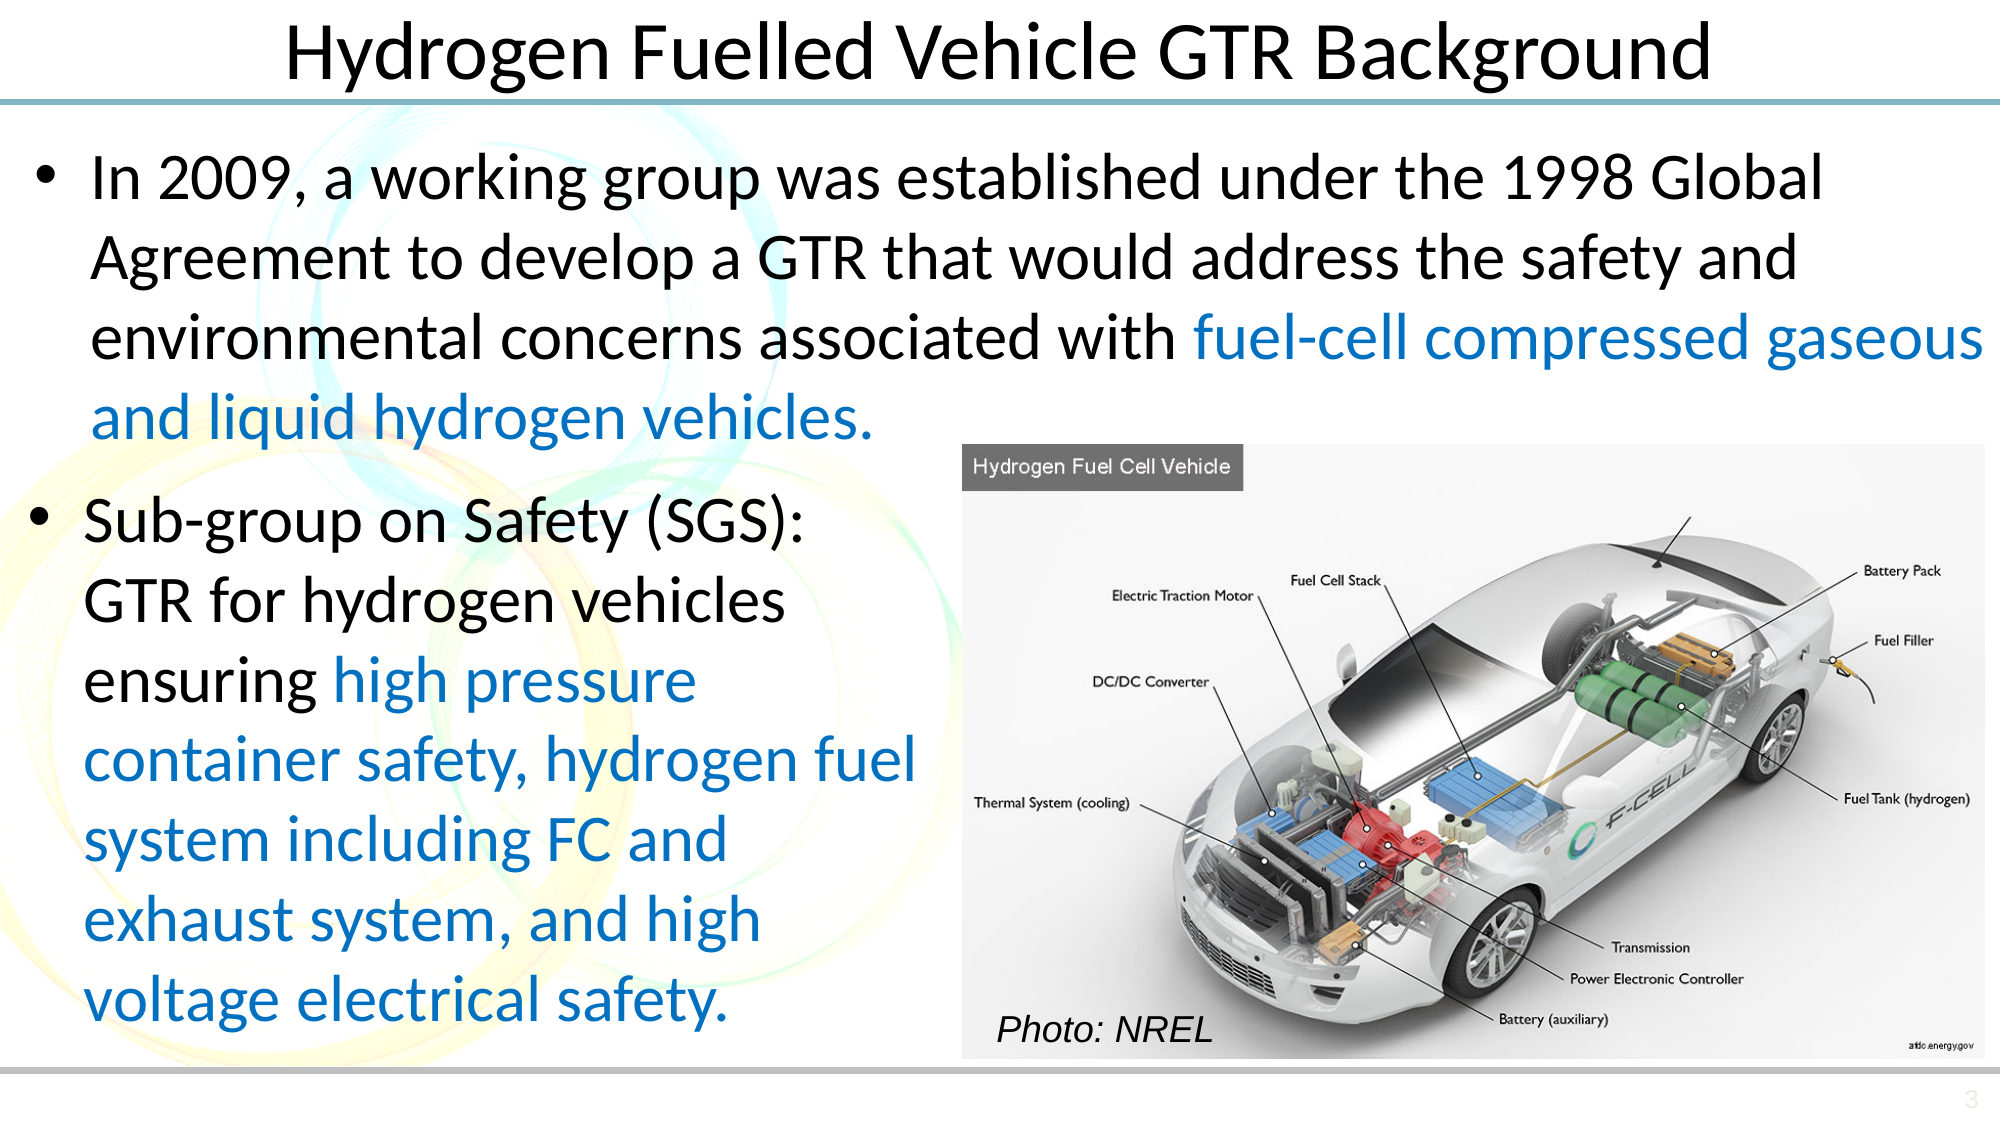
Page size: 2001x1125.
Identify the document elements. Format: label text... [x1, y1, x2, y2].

title Hydrogen Fuelled Vehicle GTR Background [212, 0, 1788, 132]
picture [962, 444, 1986, 1059]
